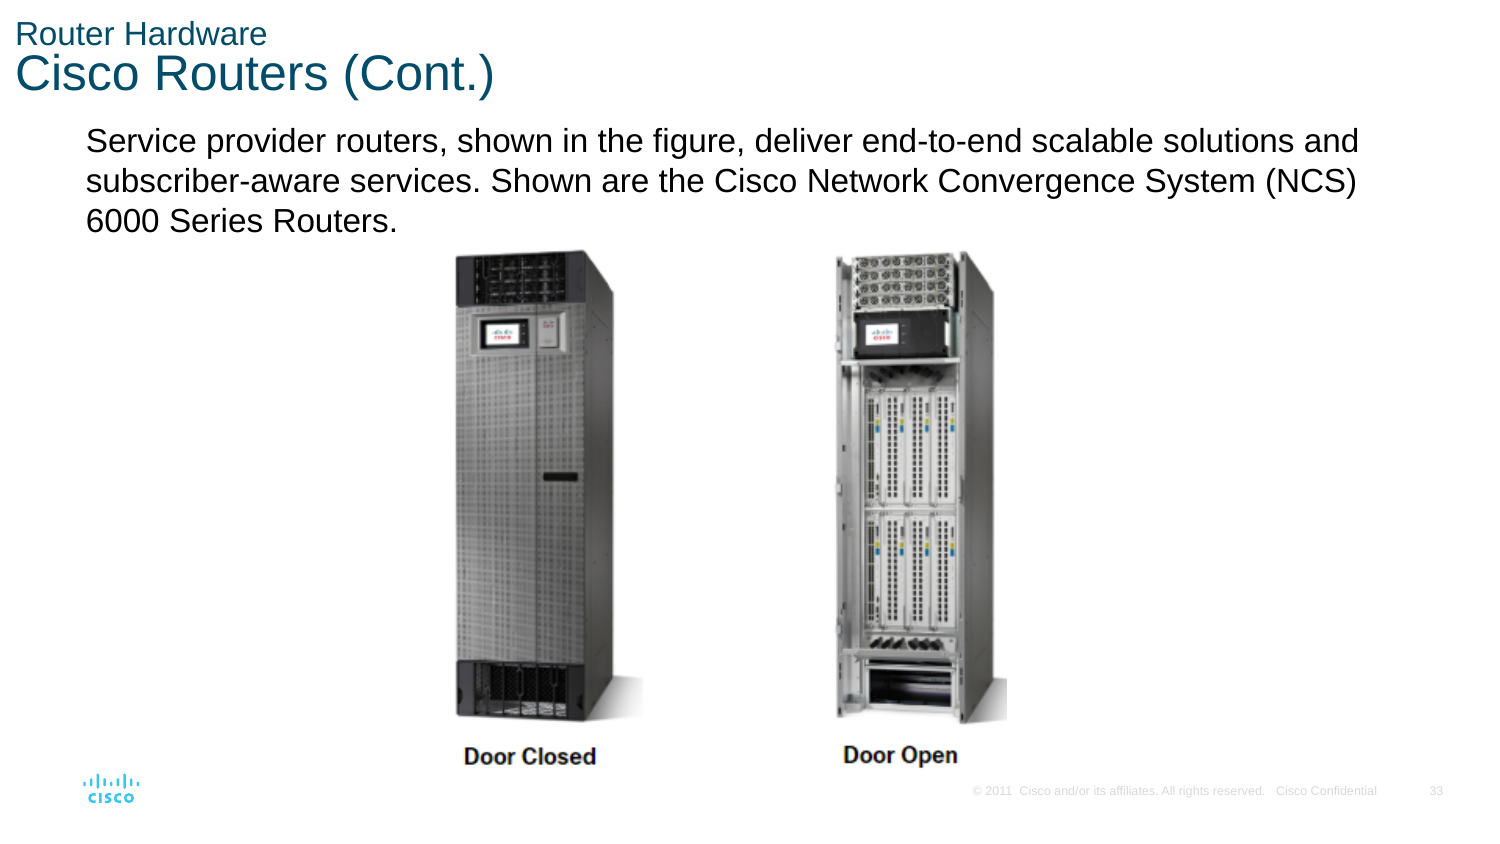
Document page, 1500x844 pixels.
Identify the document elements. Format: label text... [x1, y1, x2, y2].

title Router Hardware Cisco Routers (Cont.) [0, 0, 1369, 121]
picture [428, 235, 1007, 779]
list Service provider routers, shown in the figure, deliver end-to-end scalable solutions and subscriber-aware services. Shown are the Cisco Network Convergence System (NCS) 6000 Series Routers. [70, 112, 1430, 244]
